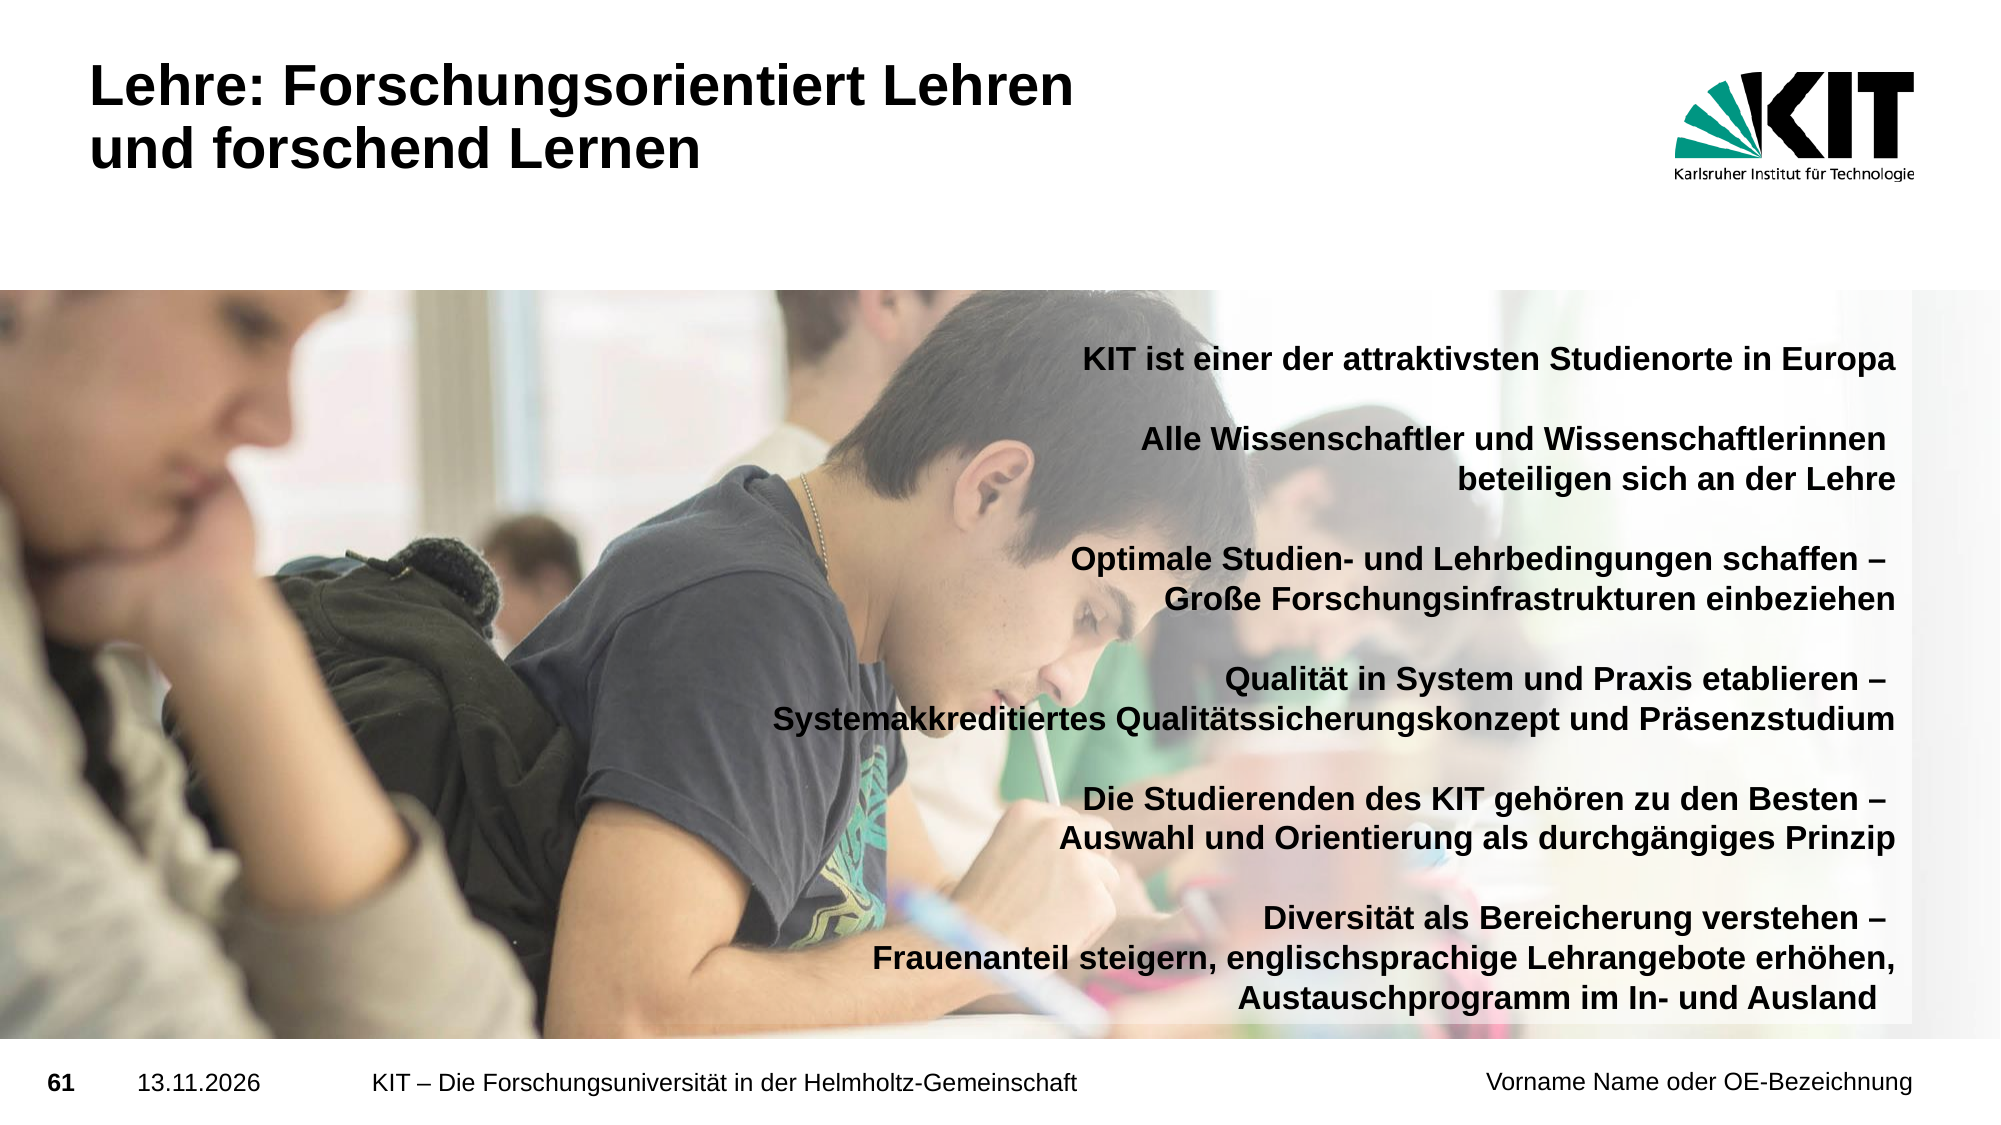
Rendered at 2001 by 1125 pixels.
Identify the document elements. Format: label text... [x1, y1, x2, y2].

picture [0, 290, 2000, 1039]
slide_number 61 [47, 1039, 119, 1125]
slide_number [137, 1039, 362, 1125]
title Lehre: Forschungsorientiert Lehren und forschend Lernen [86, 55, 1647, 182]
picture [1675, 72, 1914, 182]
